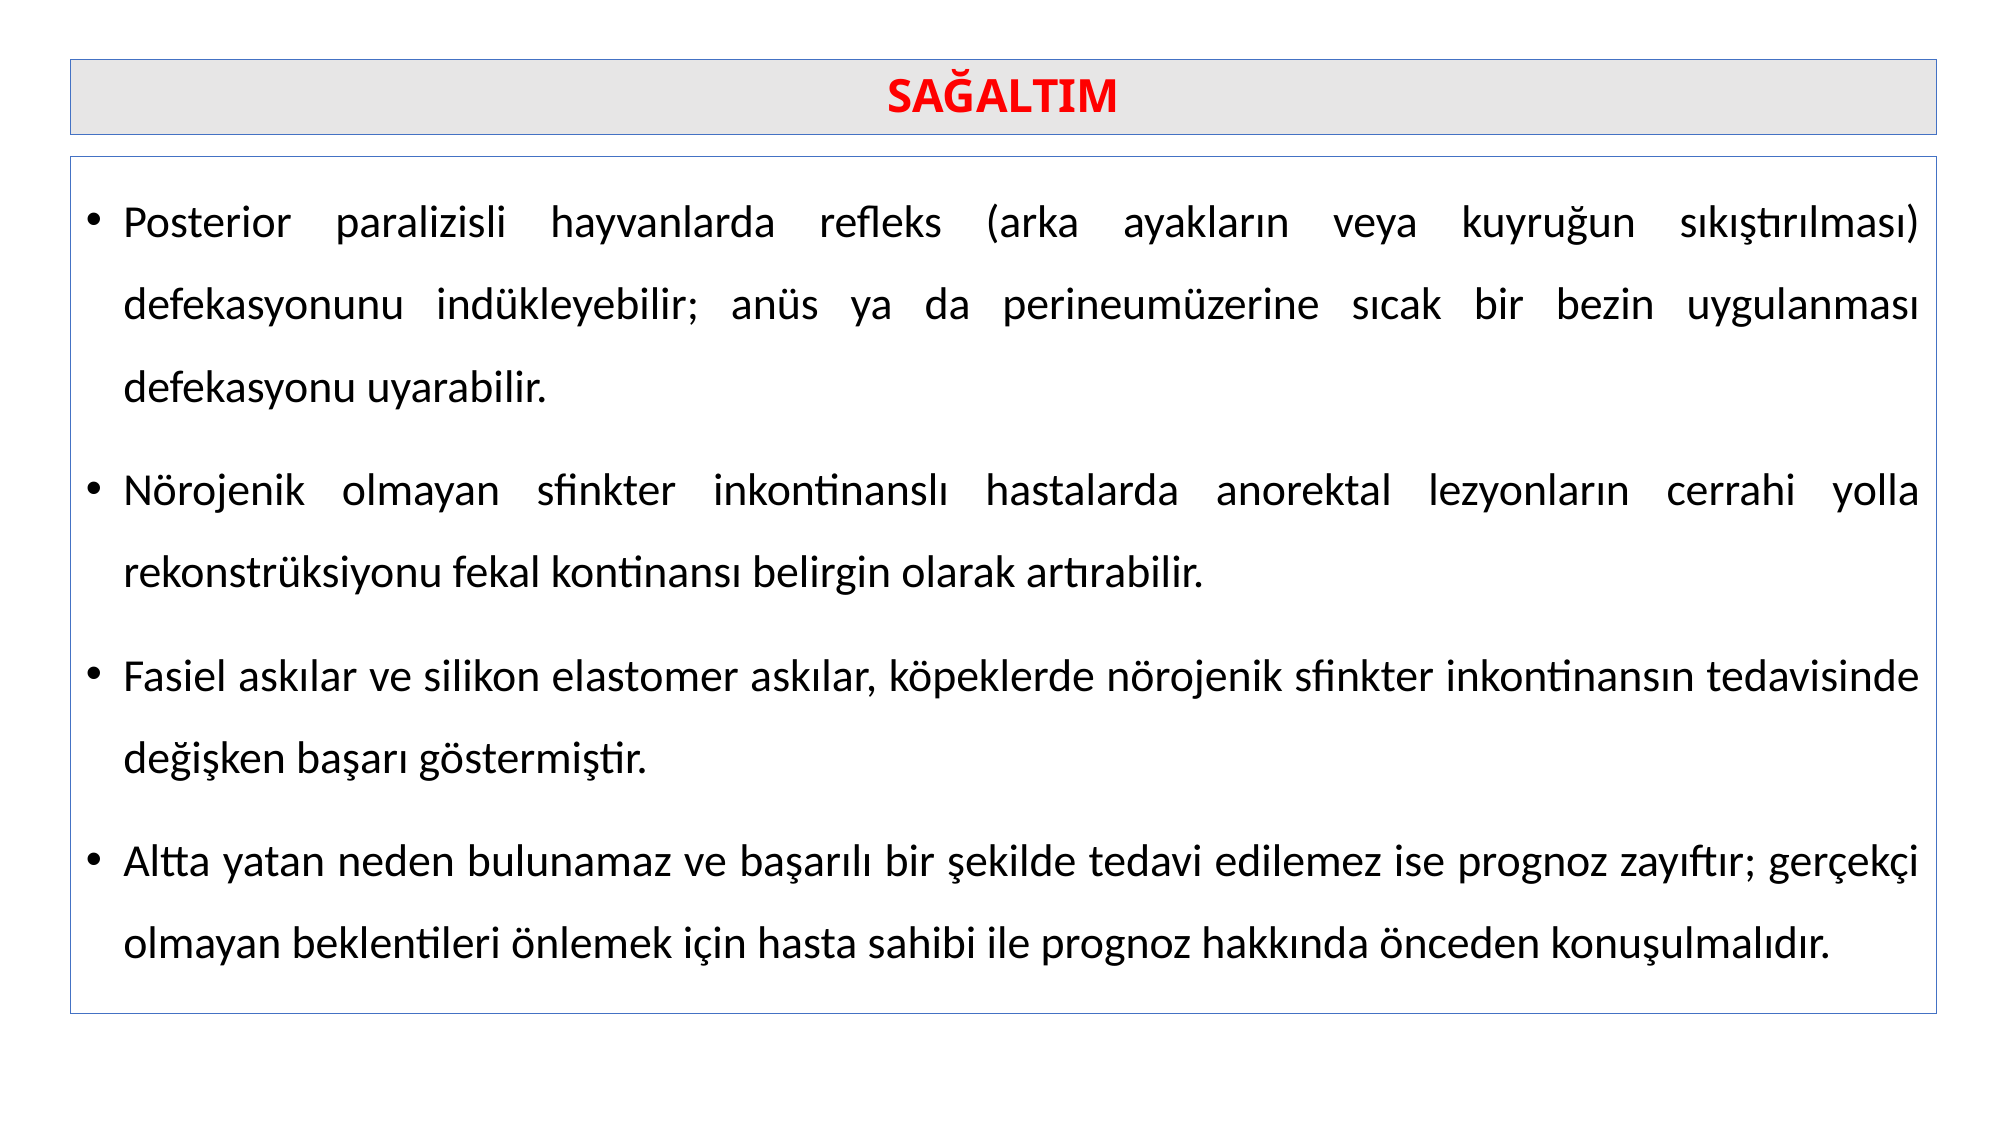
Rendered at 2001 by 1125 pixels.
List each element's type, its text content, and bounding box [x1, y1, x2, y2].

title SAĞALTIM [70, 59, 1937, 135]
list Posterior paralizisli hayvanlarda refleks (arka ayakların veya kuyruğun sıkıştırılması) defekasyonunu indükleyebilir; anüs ya da perineumüzerine sıcak bir bezin uygulanması defekasyonu uyarabilir. Nörojenik olmayan sfinkter inkontinanslı hastalarda anorektal lezyonların cerrahi yolla rekonstrüksiyonu fekal kontinansı belirgin olarak artırabilir. Fasiel askılar ve silikon elastomer askılar, köpeklerde nörojenik sfinkter inkontinansın tedavisinde değişken başarı göstermiştir. Altta yatan neden bulunamaz ve başarılı bir şekilde tedavi edilemez ise prognoz zayıftır; gerçekçi olmayan beklentileri önlemek için hasta sahibi ile prognoz hakkında önceden konuşulmalıdır. [70, 156, 1937, 1014]
